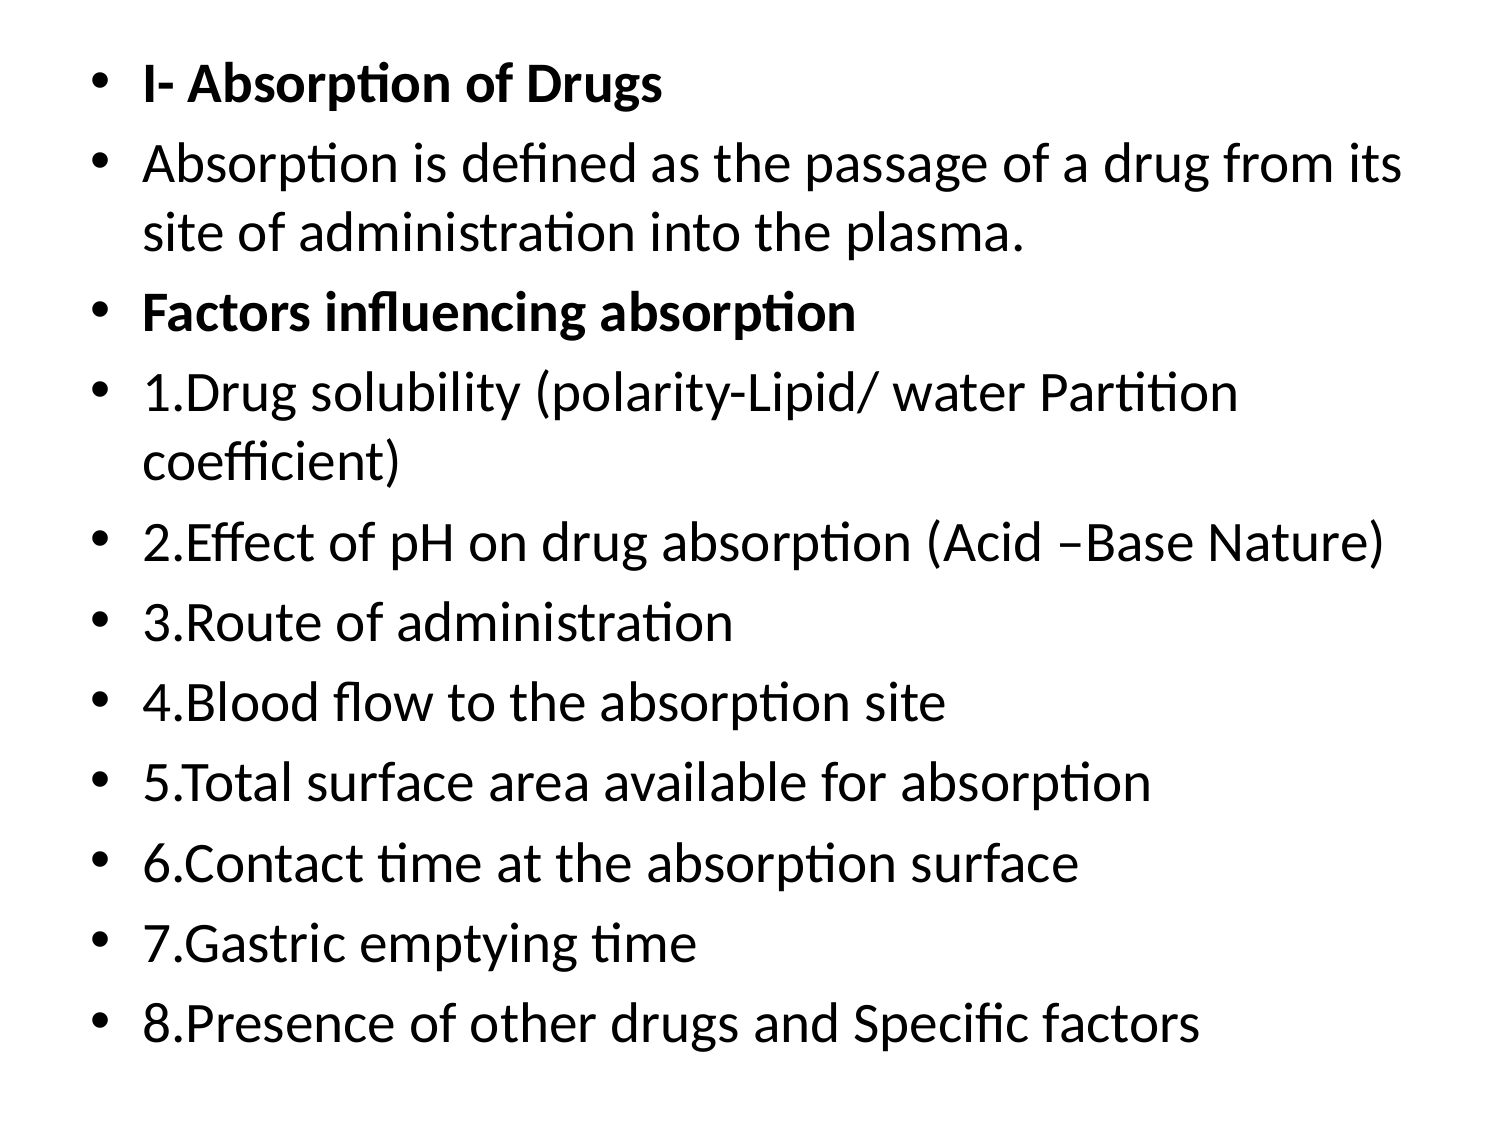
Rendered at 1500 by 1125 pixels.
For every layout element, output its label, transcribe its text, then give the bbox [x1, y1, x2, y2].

list I- Absorption of Drugs Absorption is defined as the passage of a drug from its site of administration into the plasma. Factors influencing absorption 1.Drug solubility (polarity-Lipid/ water Partition coefficient) 2.Effect of pH on drug absorption (Acid –Base Nature) 3.Route of administration 4.Blood flow to the absorption site 5.Total surface area available for absorption 6.Contact time at the absorption surface 7.Gastric emptying time 8.Presence of other drugs and Specific factors [75, 37, 1425, 1125]
